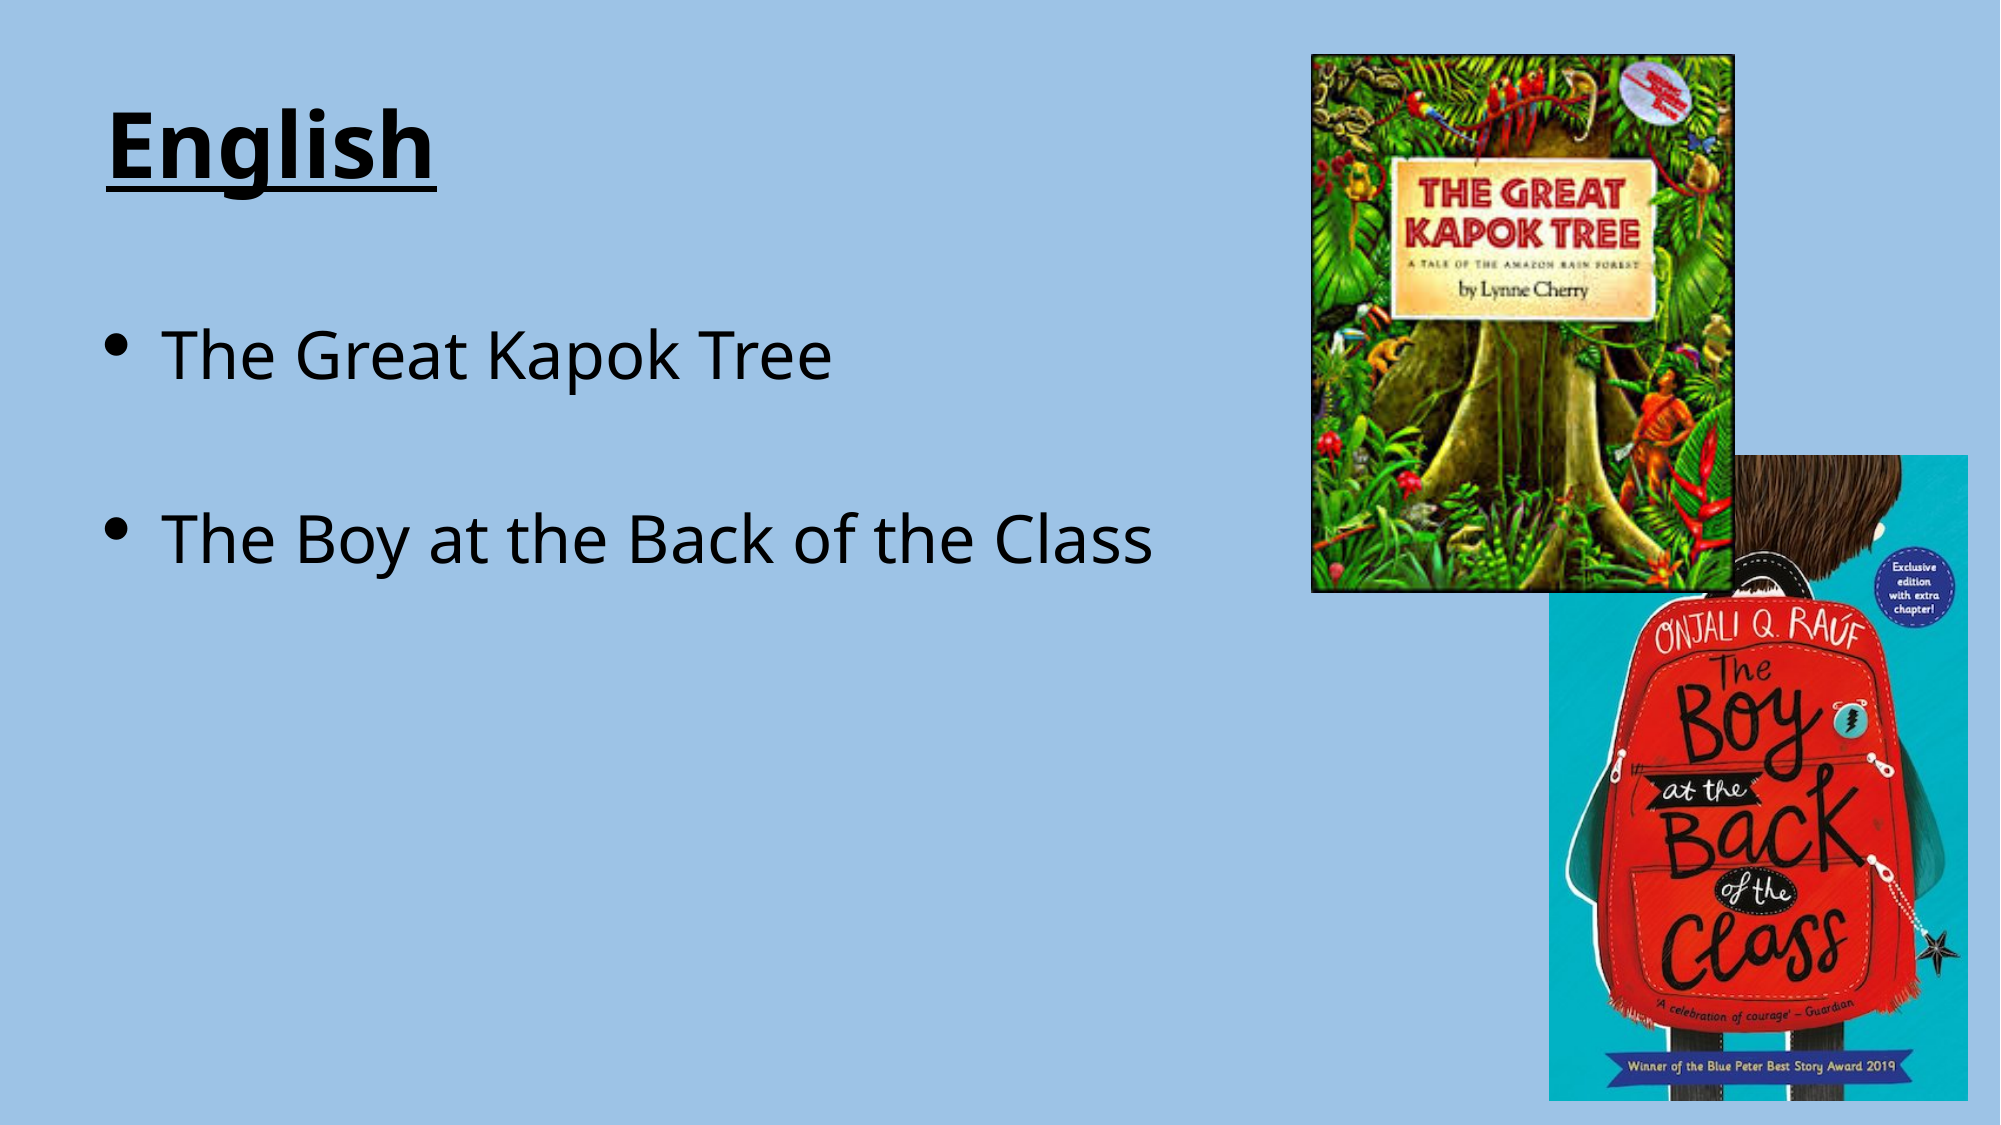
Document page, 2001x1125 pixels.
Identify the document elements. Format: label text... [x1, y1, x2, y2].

title English [90, 40, 1816, 258]
picture [1311, 54, 1968, 1101]
text_box The Great Kapok Tree The Boy at the Back of the Class [90, 293, 1311, 584]
